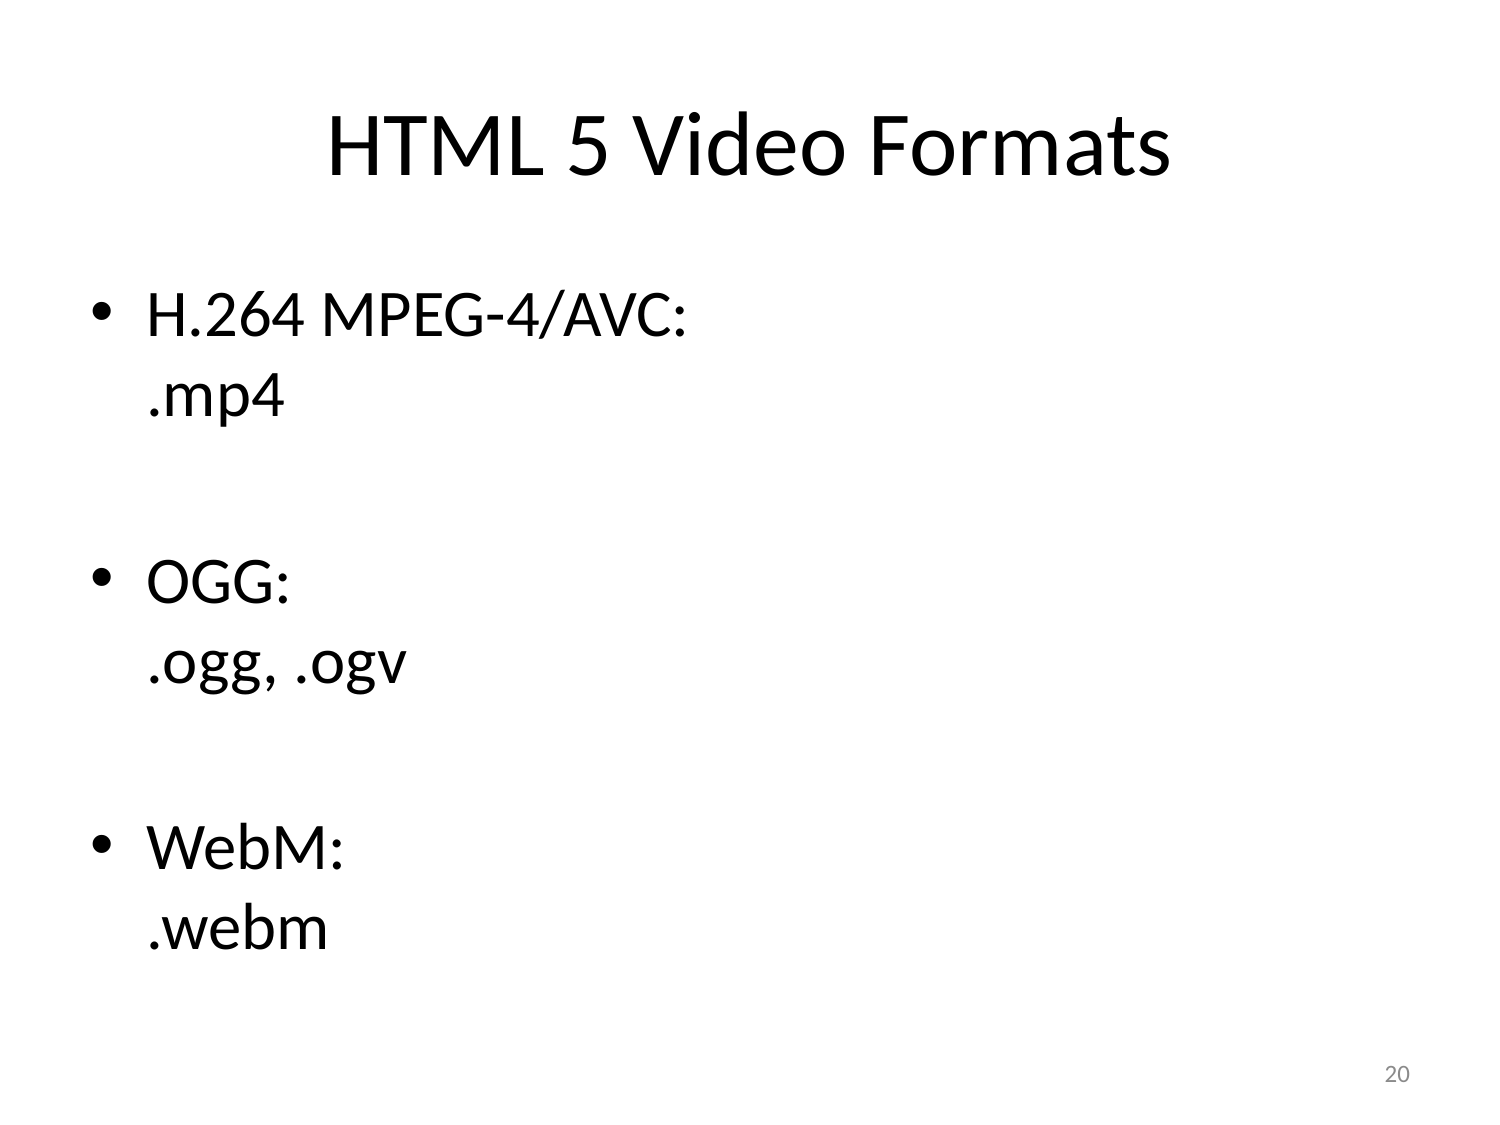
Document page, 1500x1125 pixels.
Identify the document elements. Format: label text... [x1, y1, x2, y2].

list H.264 MPEG-4/AVC: .mp4 OGG: .ogg, .ogv WebM: .webm [74, 262, 1426, 1006]
title HTML 5 Video Formats [74, 44, 1426, 233]
slide_number 20 [1074, 1042, 1425, 1103]
